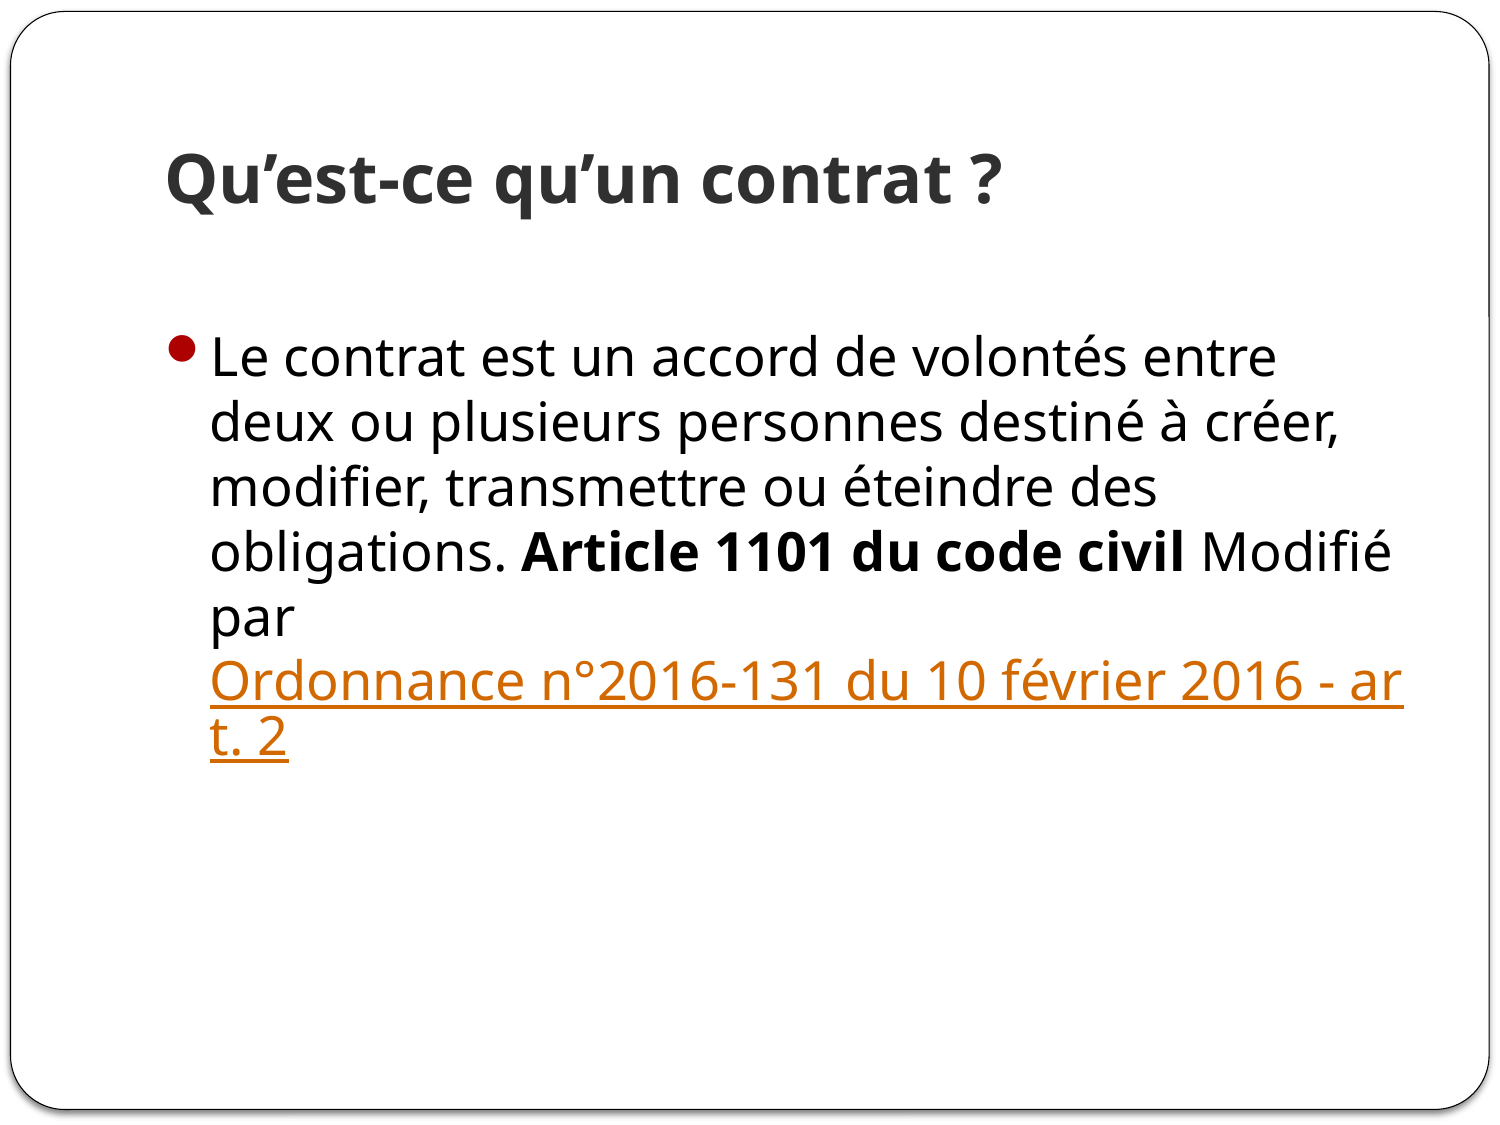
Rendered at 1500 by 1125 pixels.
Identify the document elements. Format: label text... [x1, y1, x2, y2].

list Le contrat est un accord de volontés entre deux ou plusieurs personnes destiné à créer, modifier, transmettre ou éteindre des obligations. Article 1101 du code civil Modifié par Ordonnance n°2016-131 du 10 février 2016 - art. 2 [150, 237, 1425, 988]
title Qu’est-ce qu’un contrat ? [150, 45, 1425, 233]
